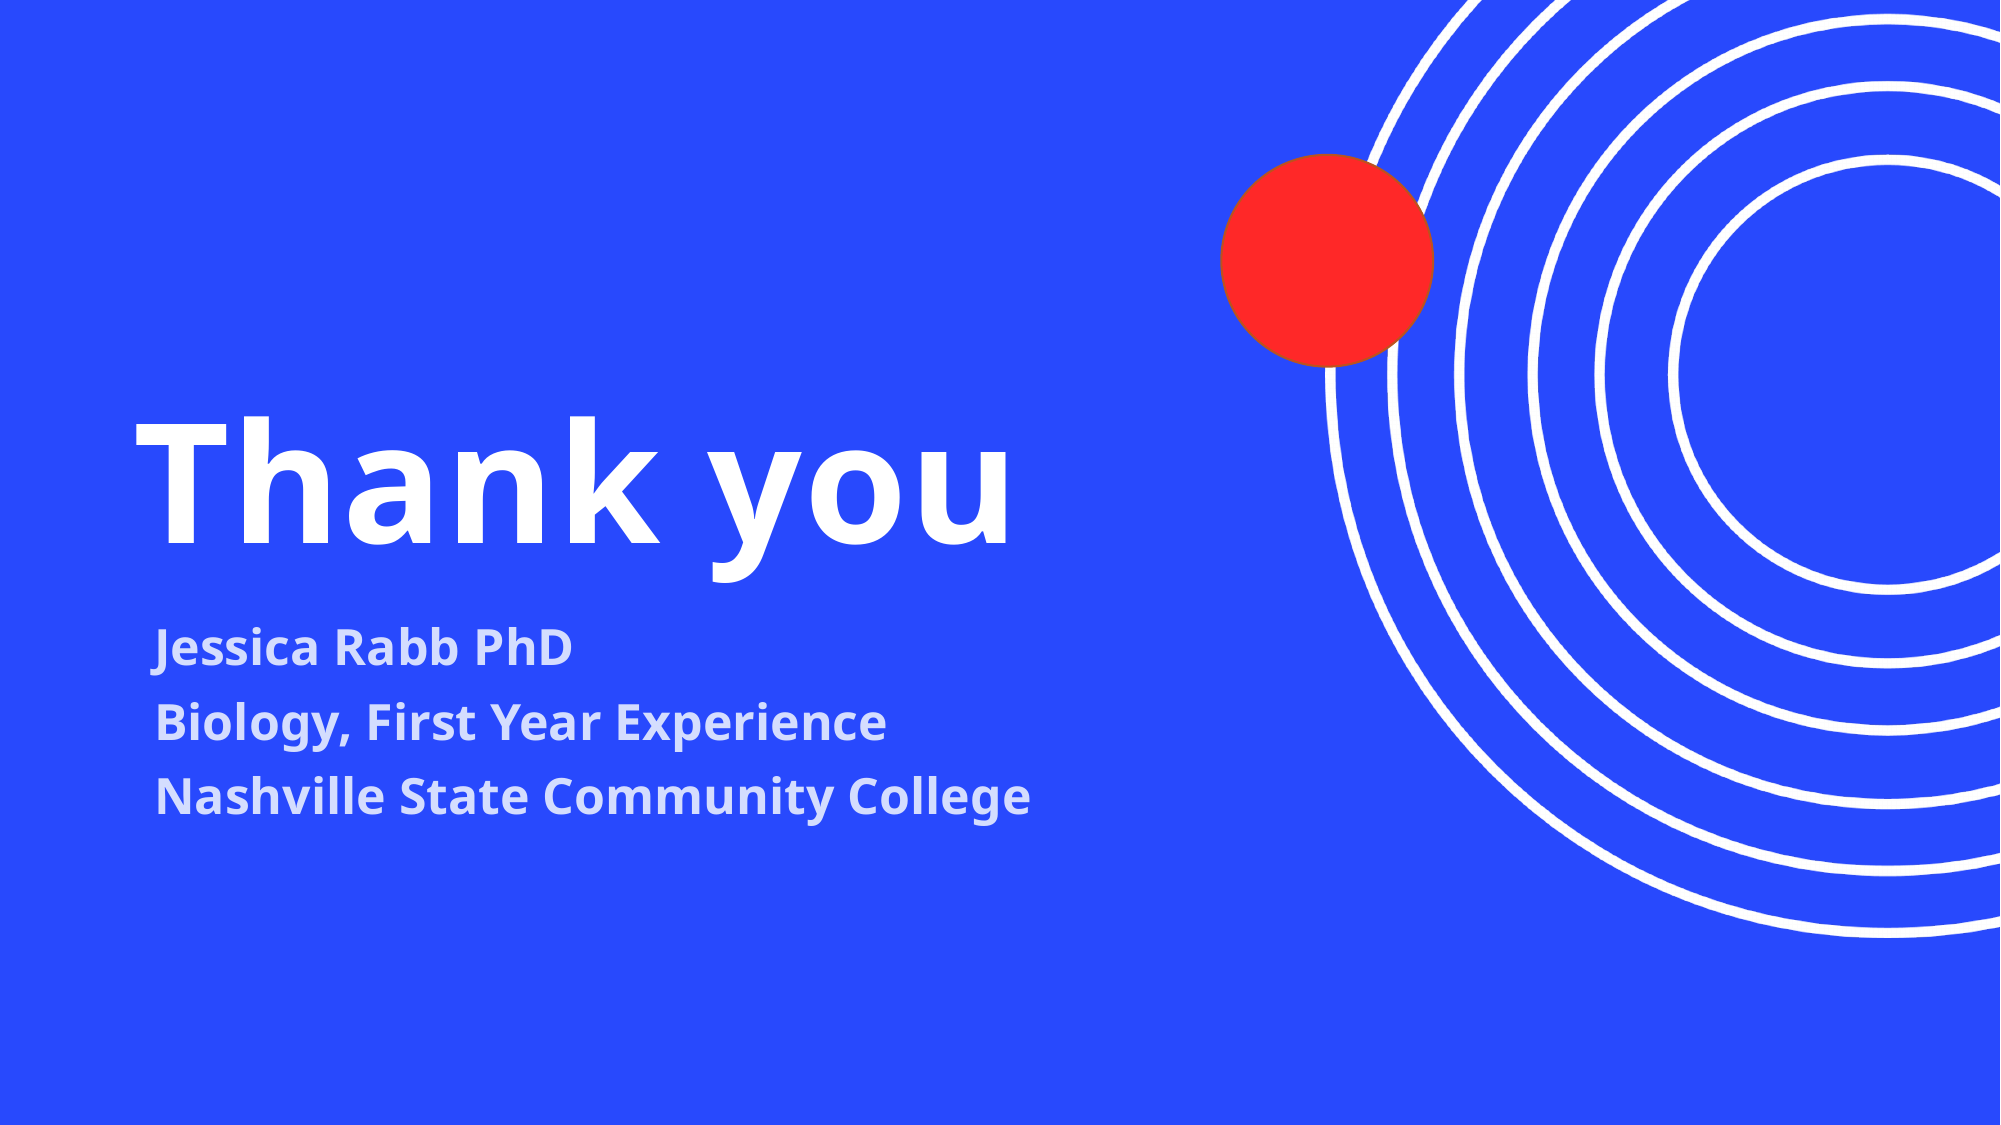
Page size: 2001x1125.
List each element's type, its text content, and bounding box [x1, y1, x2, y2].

title Thank you [133, 45, 1589, 580]
text_box Jessica Rabb PhD Biology, First Year Experience Nashville State Community College [154, 621, 1234, 859]
picture [1325, 0, 2000, 938]
